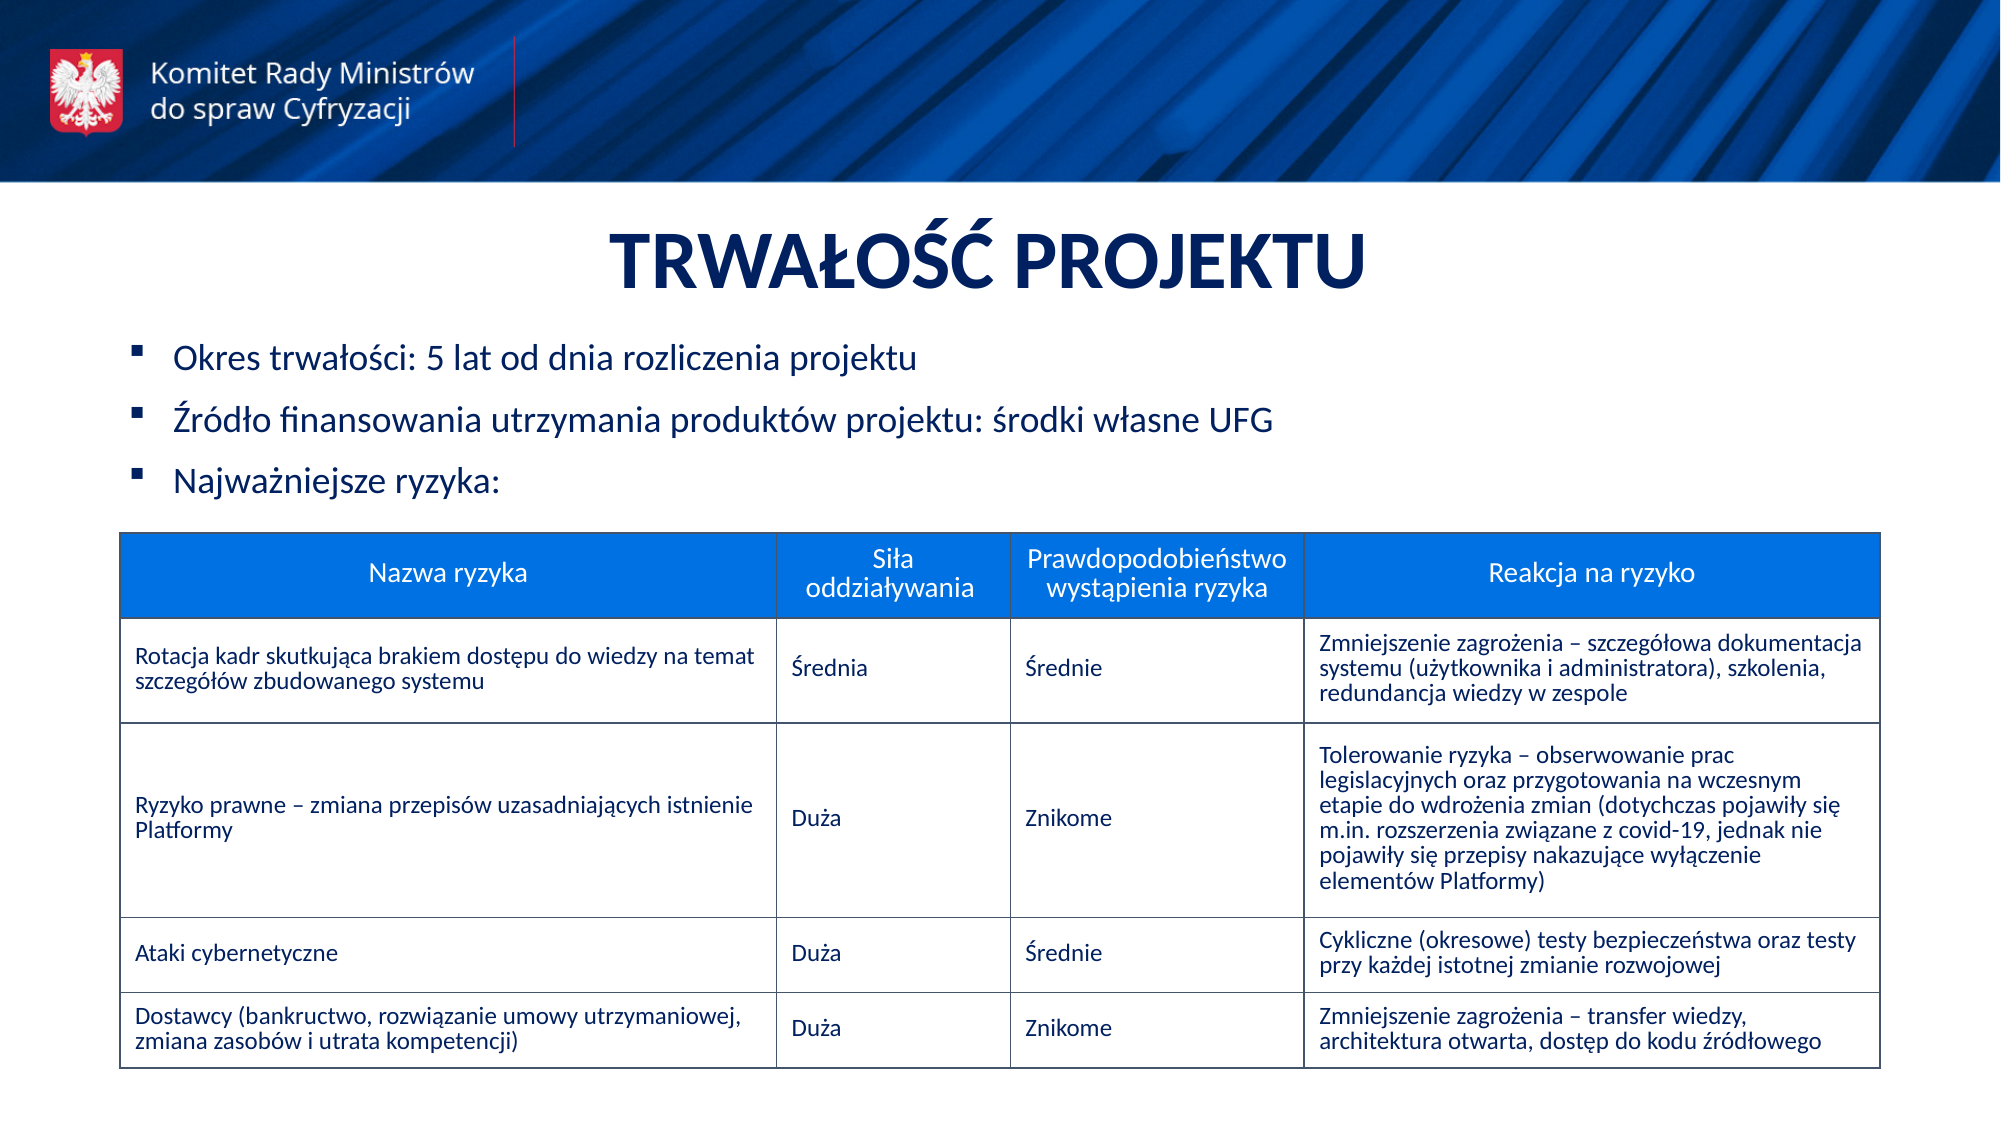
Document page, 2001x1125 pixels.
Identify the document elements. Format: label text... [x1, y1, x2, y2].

table_cell Duża [777, 993, 1010, 1067]
table_cell Zmniejszenie zagrożenia – transfer wiedzy, architektura otwarta, dostęp do kodu źródłowego [1305, 993, 1879, 1067]
table_cell Średnie [1011, 918, 1303, 992]
table_cell Średnia [777, 619, 1010, 722]
picture [0, 0, 2001, 1125]
table_header Siła oddziaływania [777, 534, 1010, 617]
table_cell Cykliczne (okresowe) testy bezpieczeństwa oraz testy przy każdej istotnej zmianie rozwojowej [1305, 918, 1879, 992]
table_cell Duża [777, 918, 1010, 992]
table_cell Dostawcy (bankructwo, rozwiązanie umowy utrzymaniowej, zmiana zasobów i utrata kompetencji) [121, 993, 776, 1067]
table_cell Ryzyko prawne – zmiana przepisów uzasadniających istnienie Platformy [121, 724, 776, 917]
table_cell Średnie [1011, 619, 1303, 722]
table_header Prawdopodobieństwo wystąpienia ryzyka [1011, 534, 1303, 617]
text_box TRWAŁOŚĆ PROJEKTU [291, 198, 1688, 322]
text_box Okres trwałości: 5 lat od dnia rozliczenia projektu Źródło finansowania utrzymania produktów projektu: środki własne UFG Najważniejsze ryzyka: [114, 325, 1463, 509]
table_cell Ataki cybernetyczne [121, 918, 776, 992]
table_cell Zmniejszenie zagrożenia – szczegółowa dokumentacja systemu (użytkownika i administratora), szkolenia, redundancja wiedzy w zespole [1305, 619, 1879, 722]
table_cell Rotacja kadr skutkująca brakiem dostępu do wiedzy na temat szczegółów zbudowanego systemu [121, 619, 776, 722]
table_cell Tolerowanie ryzyka – obserwowanie prac legislacyjnych oraz przygotowania na wczesnym etapie do wdrożenia zmian (dotychczas pojawiły się m.in. rozszerzenia związane z covid-19, jednak nie pojawiły się przepisy nakazujące wyłączenie elementów Platformy) [1305, 724, 1879, 917]
table_cell Znikome [1011, 724, 1303, 917]
table_cell Duża [777, 724, 1010, 917]
table_header Nazwa ryzyka [121, 534, 776, 617]
table_header Reakcja na ryzyko [1305, 534, 1879, 617]
table_cell Znikome [1011, 993, 1303, 1067]
